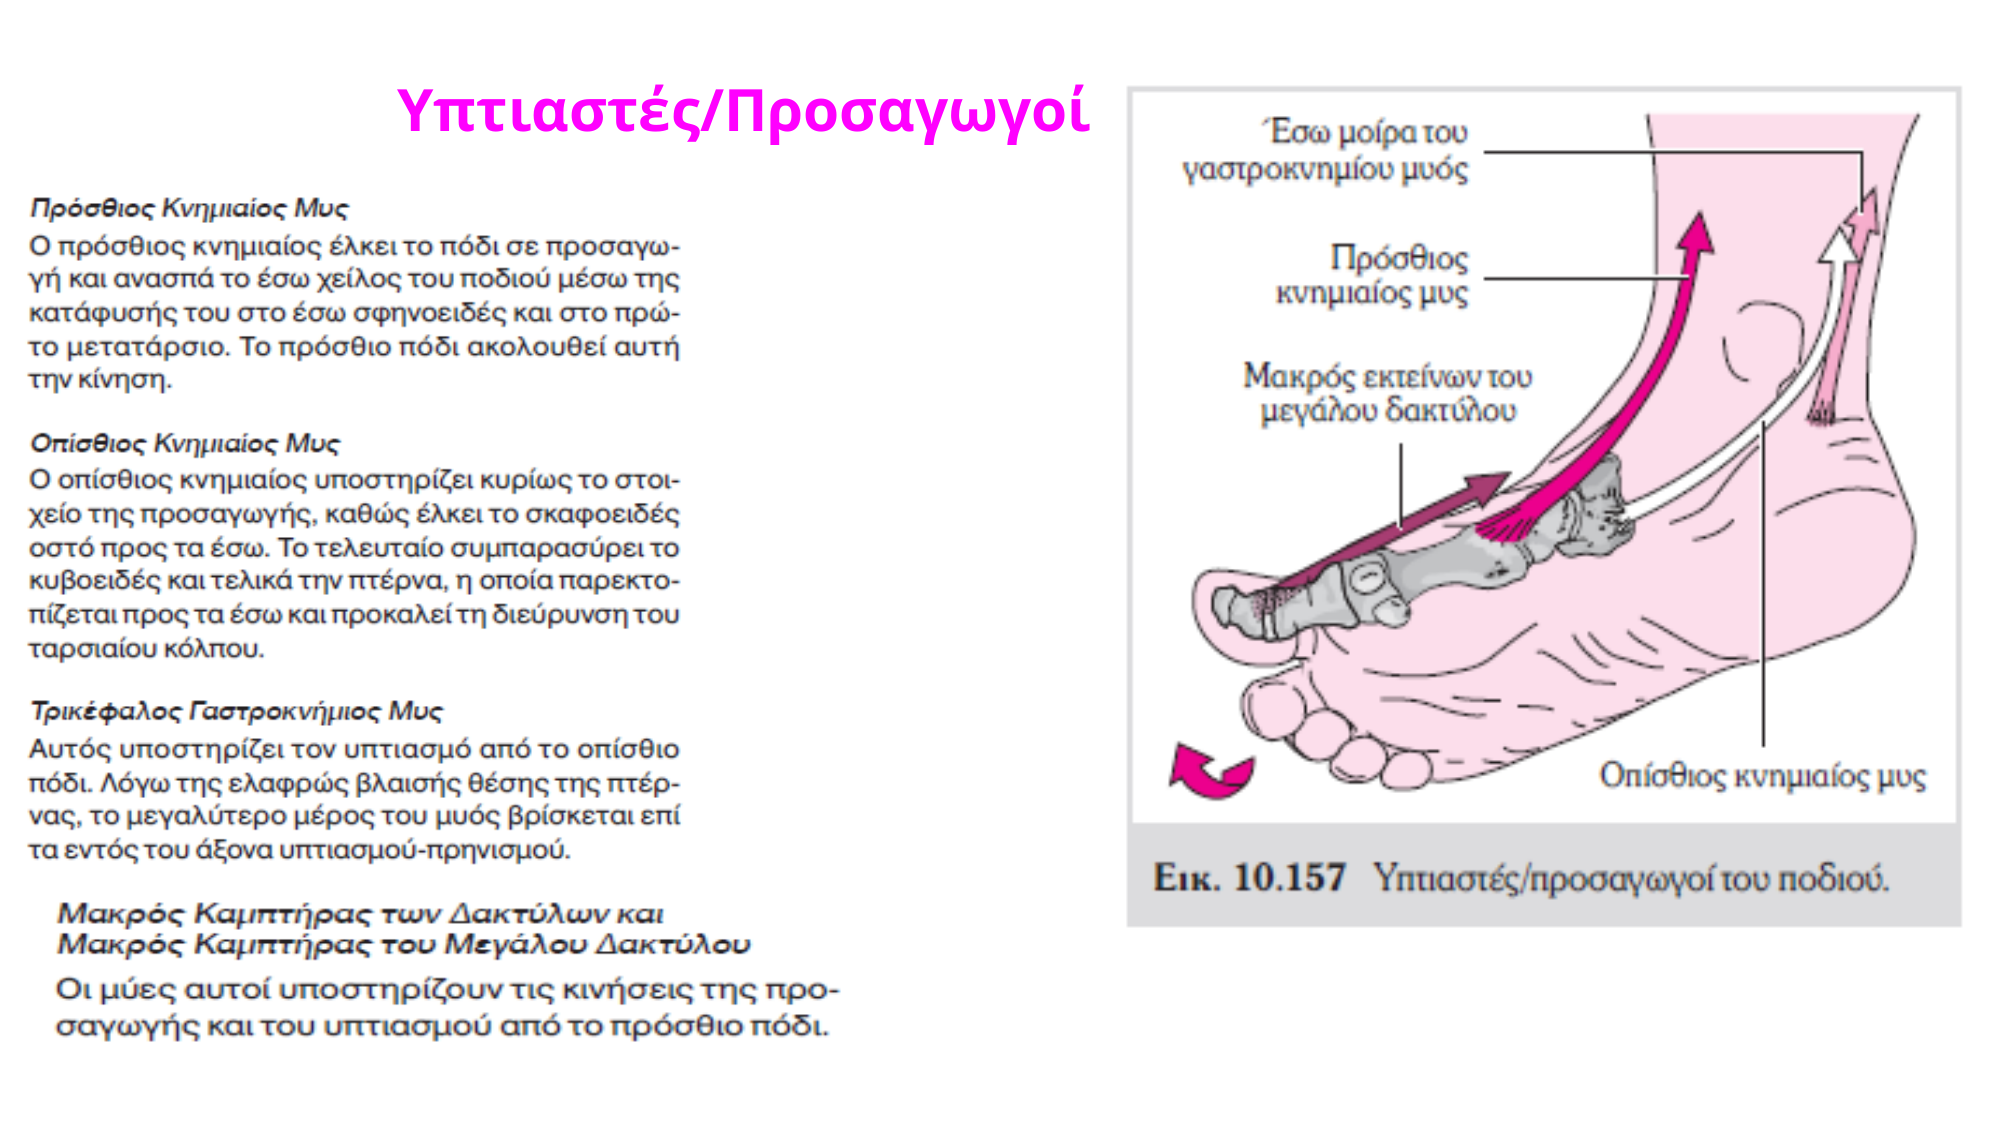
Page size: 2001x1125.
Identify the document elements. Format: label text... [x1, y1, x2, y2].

title Υπτιαστές/Προσαγωγοί [382, 4, 2000, 222]
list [1096, 59, 1971, 956]
picture [0, 185, 709, 872]
picture [29, 883, 862, 1058]
